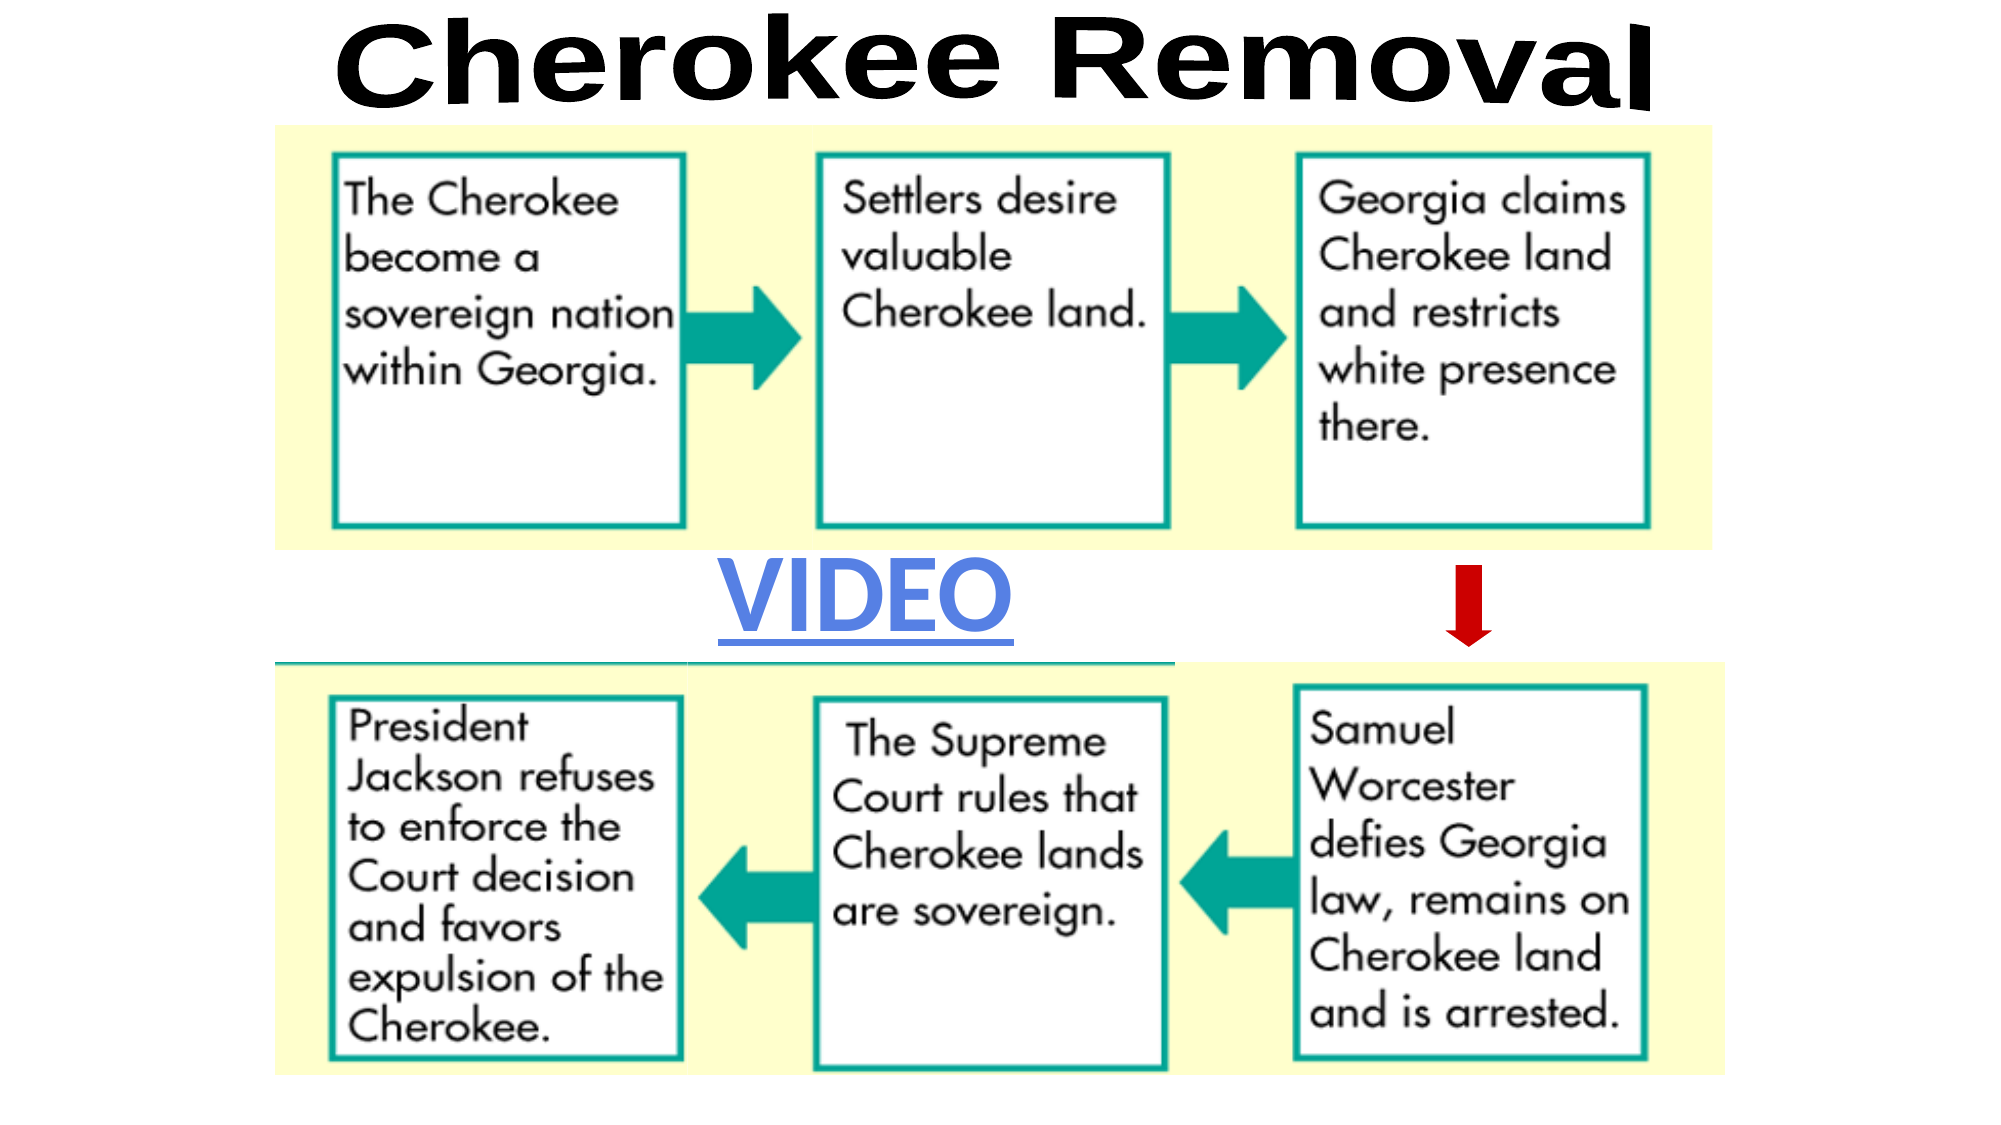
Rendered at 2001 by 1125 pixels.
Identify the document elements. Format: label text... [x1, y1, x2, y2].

picture [687, 662, 1725, 1075]
picture [274, 124, 1713, 551]
text_box [1437, 562, 1501, 650]
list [274, 662, 687, 1075]
text_box VIDEO [702, 551, 1030, 662]
